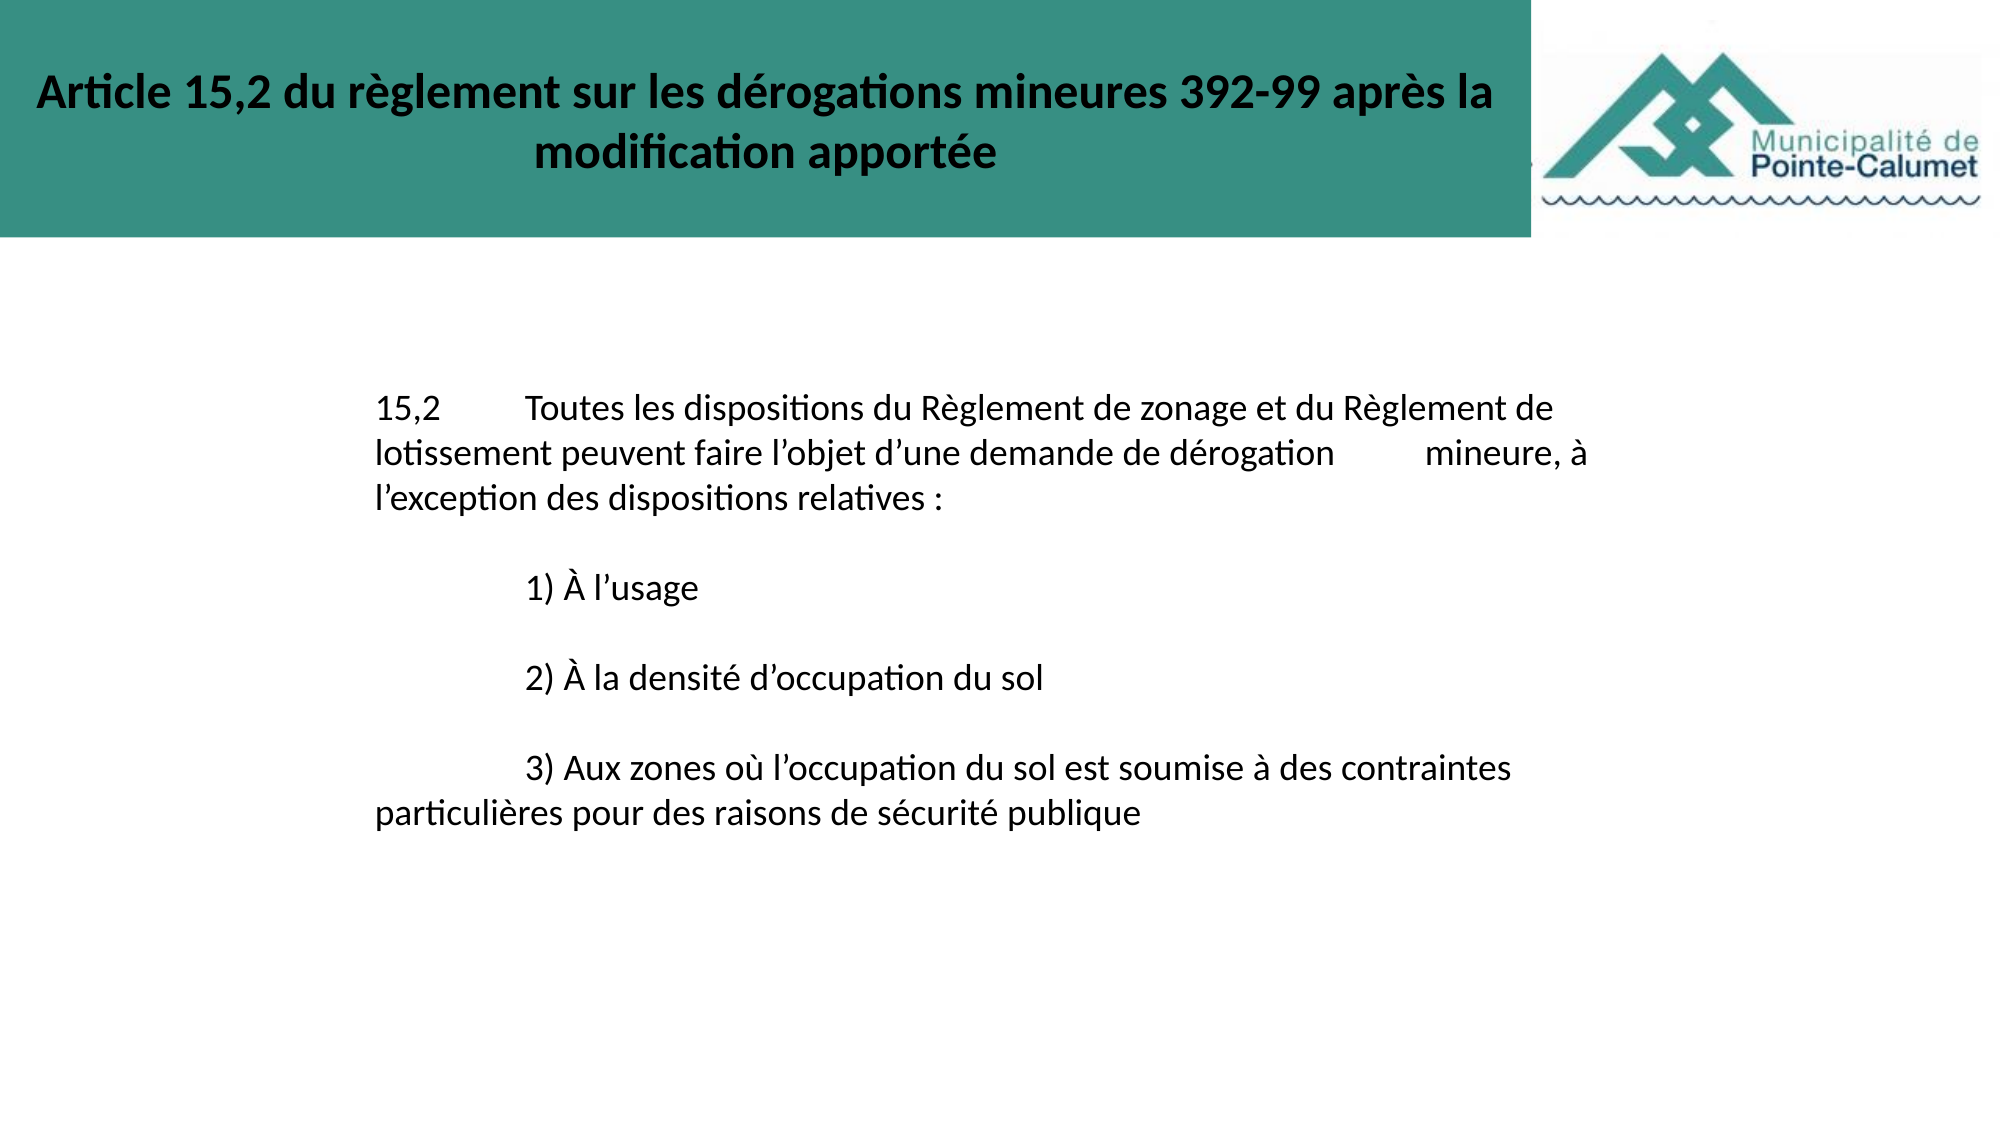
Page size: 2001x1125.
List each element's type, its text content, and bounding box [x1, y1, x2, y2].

picture [1531, 20, 2000, 238]
text_box Article 15,2 du règlement sur les dérogations mineures 392-99 après la modification apportée [0, 0, 1532, 238]
text_box 15,2 Toutes les dispositions du Règlement de zonage et du Règlement de lotissement peuvent faire l’objet d’une demande de dérogation mineure, à l’exception des dispositions relatives : 1) À l’usage 2) À la densité d’occupation du sol 3) Aux zones où l’occupation du sol est soumise à des contraintes particulières pour des raisons de sécurité publique [360, 375, 1640, 886]
